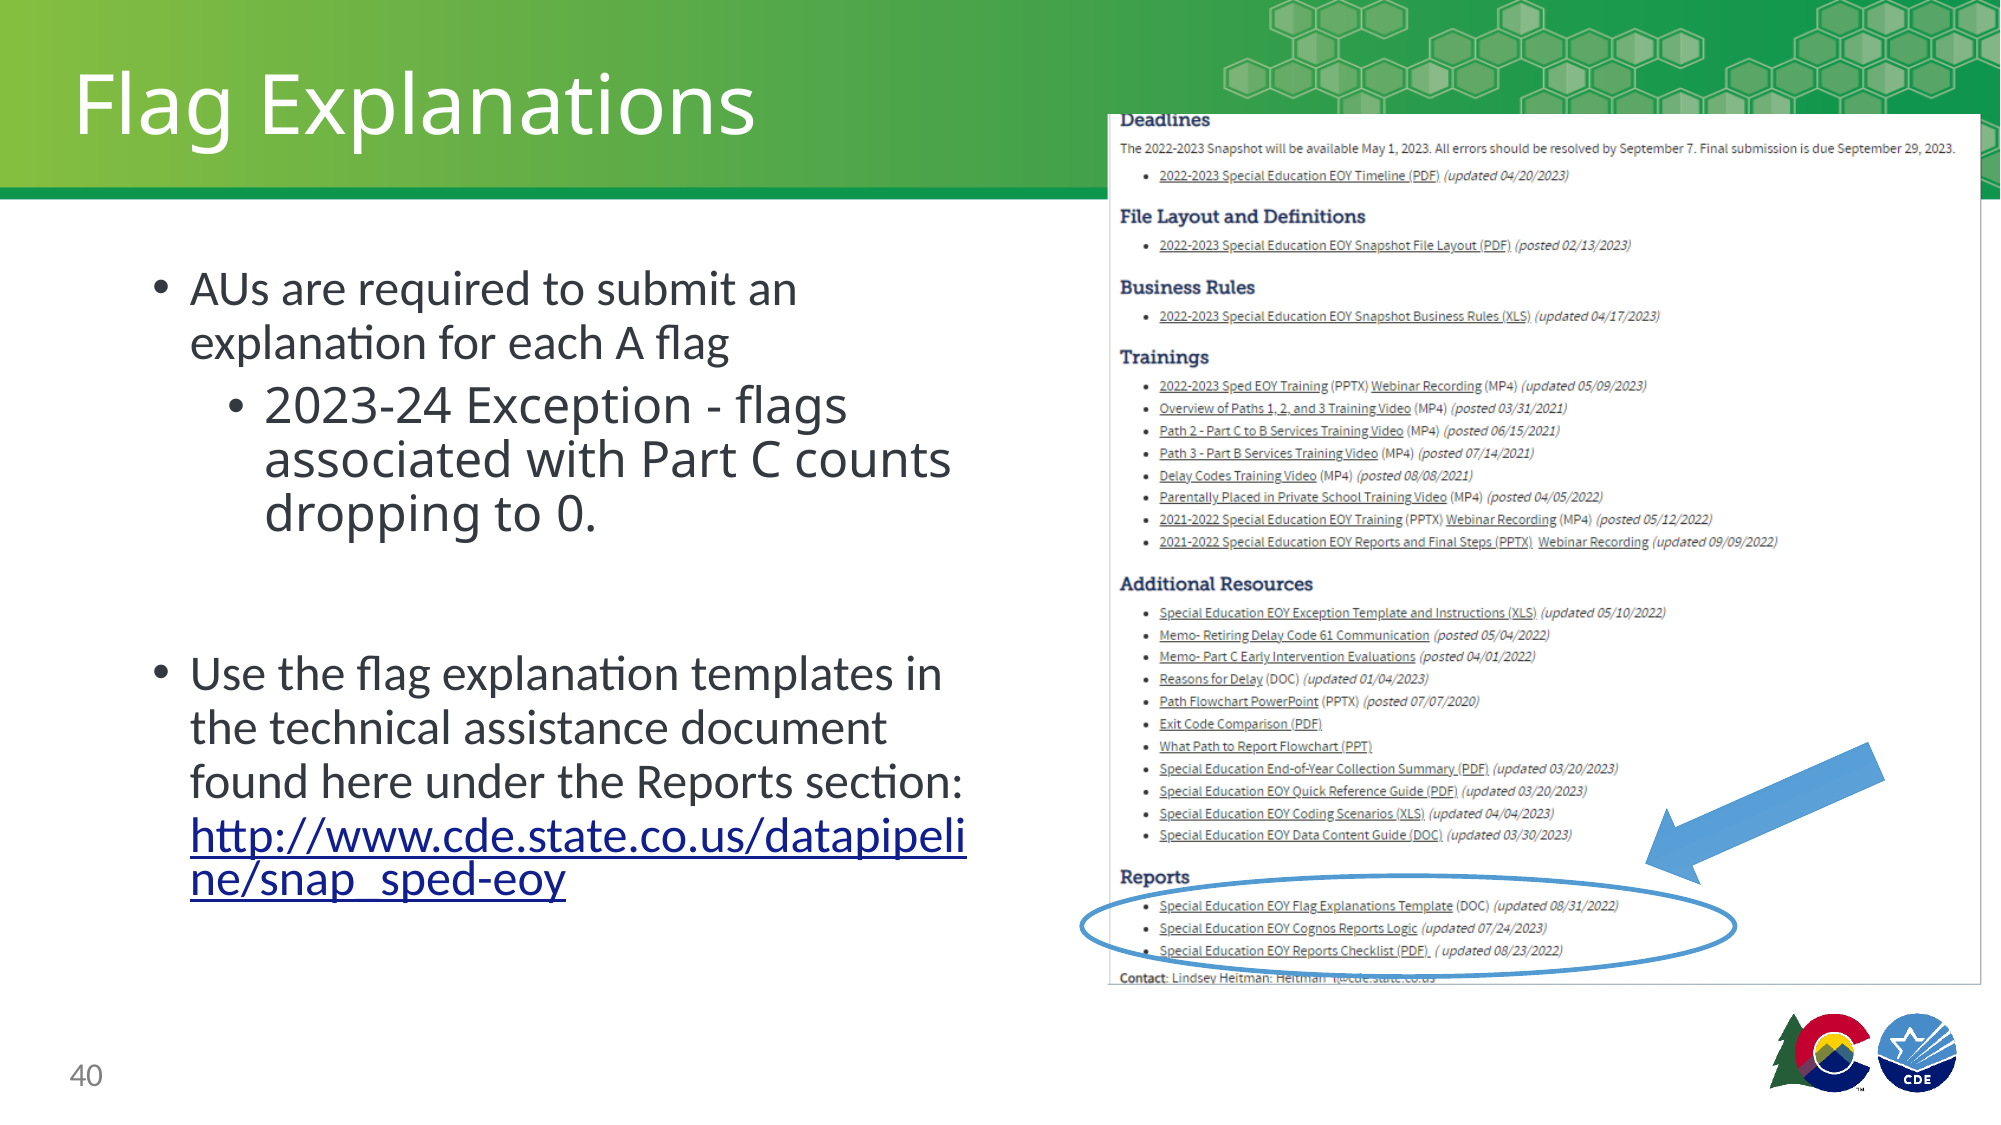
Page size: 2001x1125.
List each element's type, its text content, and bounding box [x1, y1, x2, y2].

picture [1768, 1012, 1957, 1093]
title Flag Explanations [72, 33, 923, 182]
picture [0, 0, 2000, 985]
list AUs are required to submit an explanation for each A flag 2023-24 Exception - flags associated with Part C counts dropping to 0. Use the flag explanation templates in the technical assistance document found here under the Reports section: http://www.cde.state.co.us/datapipeline/snap_sped-eoy [137, 254, 988, 969]
text_box [1080, 905, 1107, 947]
slide_number 40 [54, 1042, 505, 1103]
